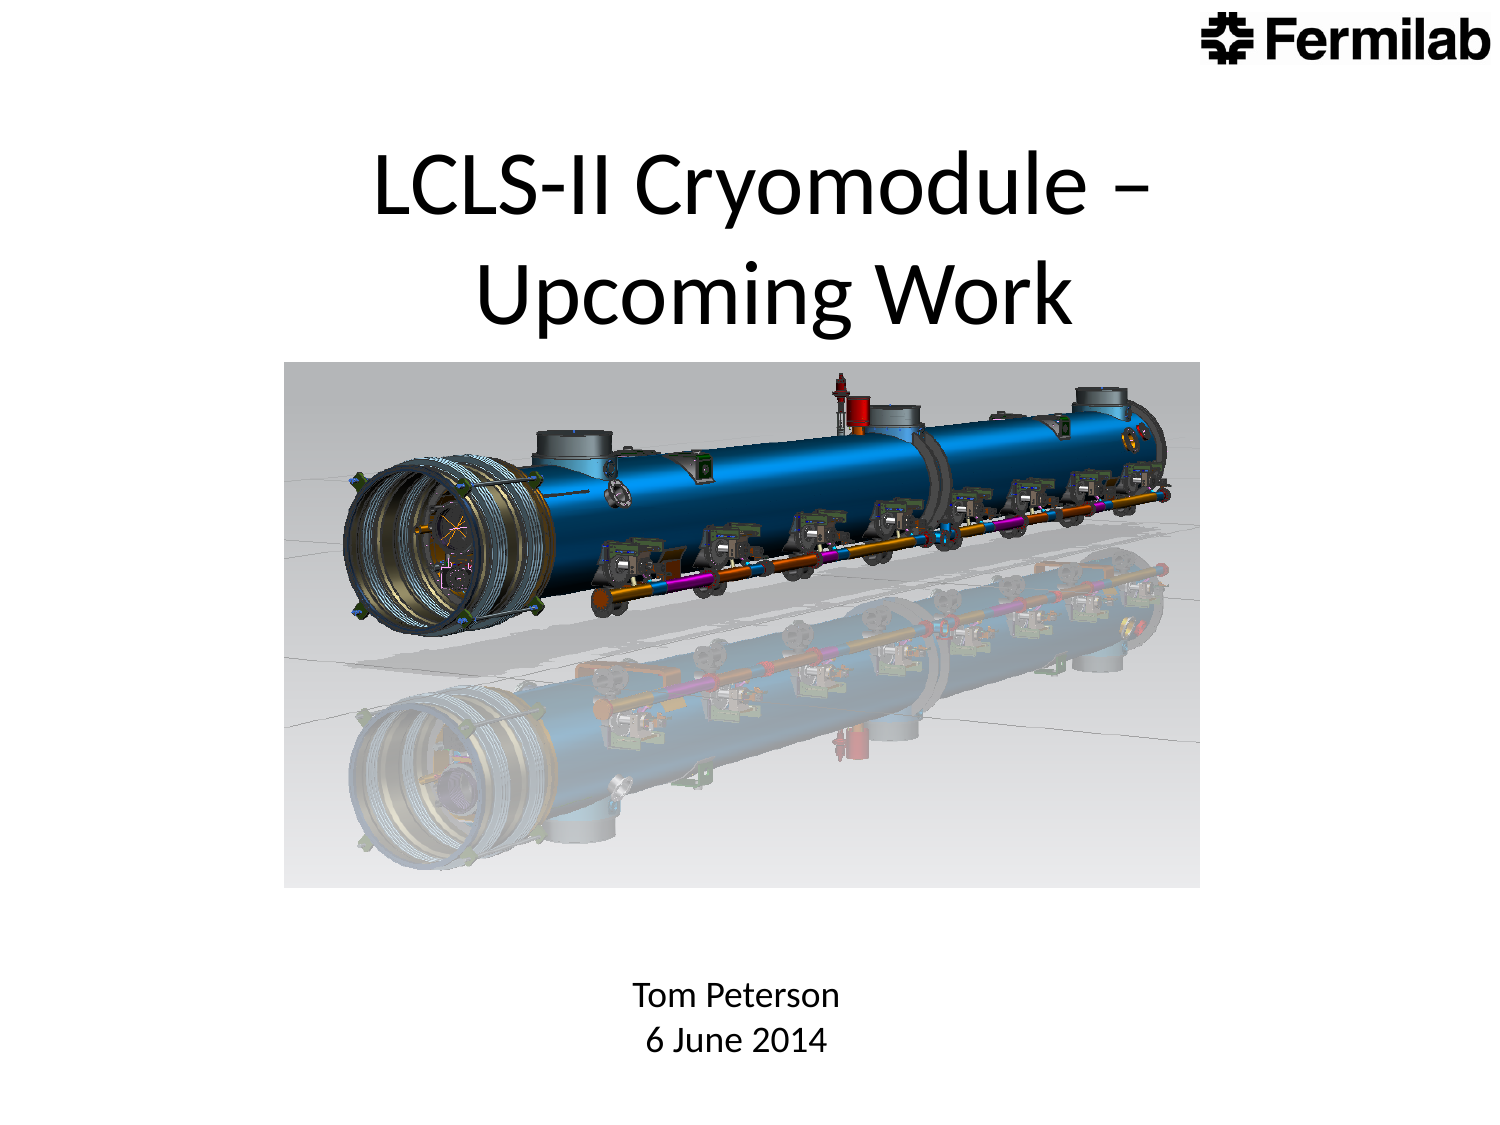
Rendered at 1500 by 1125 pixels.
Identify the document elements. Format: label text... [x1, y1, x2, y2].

title LCLS-II Cryomodule – Upcoming Work [137, 112, 1413, 354]
text_box Tom Peterson 6 June 2014 [617, 962, 856, 1068]
picture [284, 362, 1201, 888]
picture [1200, 12, 1491, 65]
